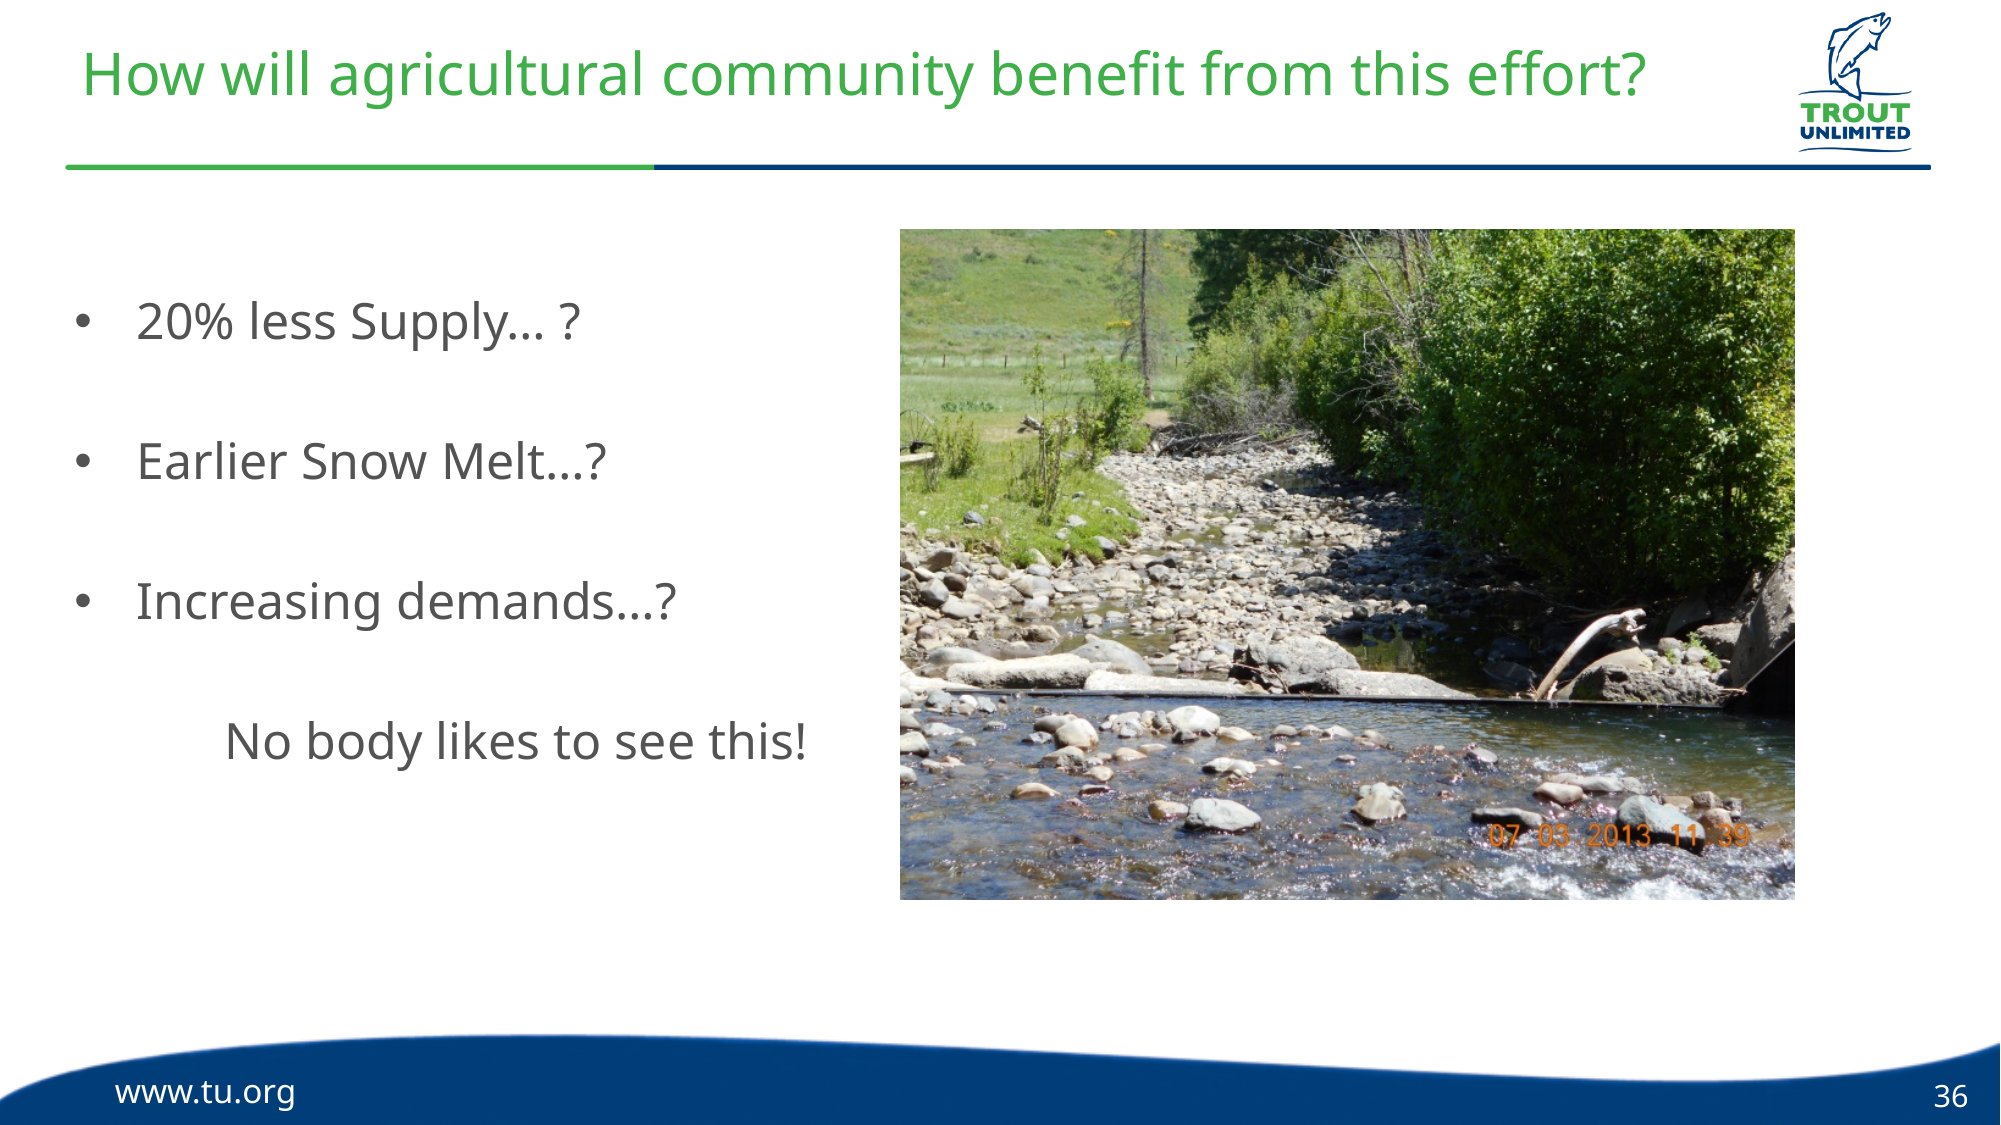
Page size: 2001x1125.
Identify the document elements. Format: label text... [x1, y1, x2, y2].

picture [0, 997, 2000, 1125]
title How will agricultural community benefit from this effort? [66, 29, 1734, 130]
list 20% less Supply… ? Earlier Snow Melt…? Increasing demands…? No body likes to see this! [59, 212, 1932, 980]
picture [59, 0, 1941, 180]
picture [899, 228, 1795, 901]
slide_number 36 [1833, 1069, 1984, 1125]
footer www.tu.org [99, 1062, 734, 1123]
